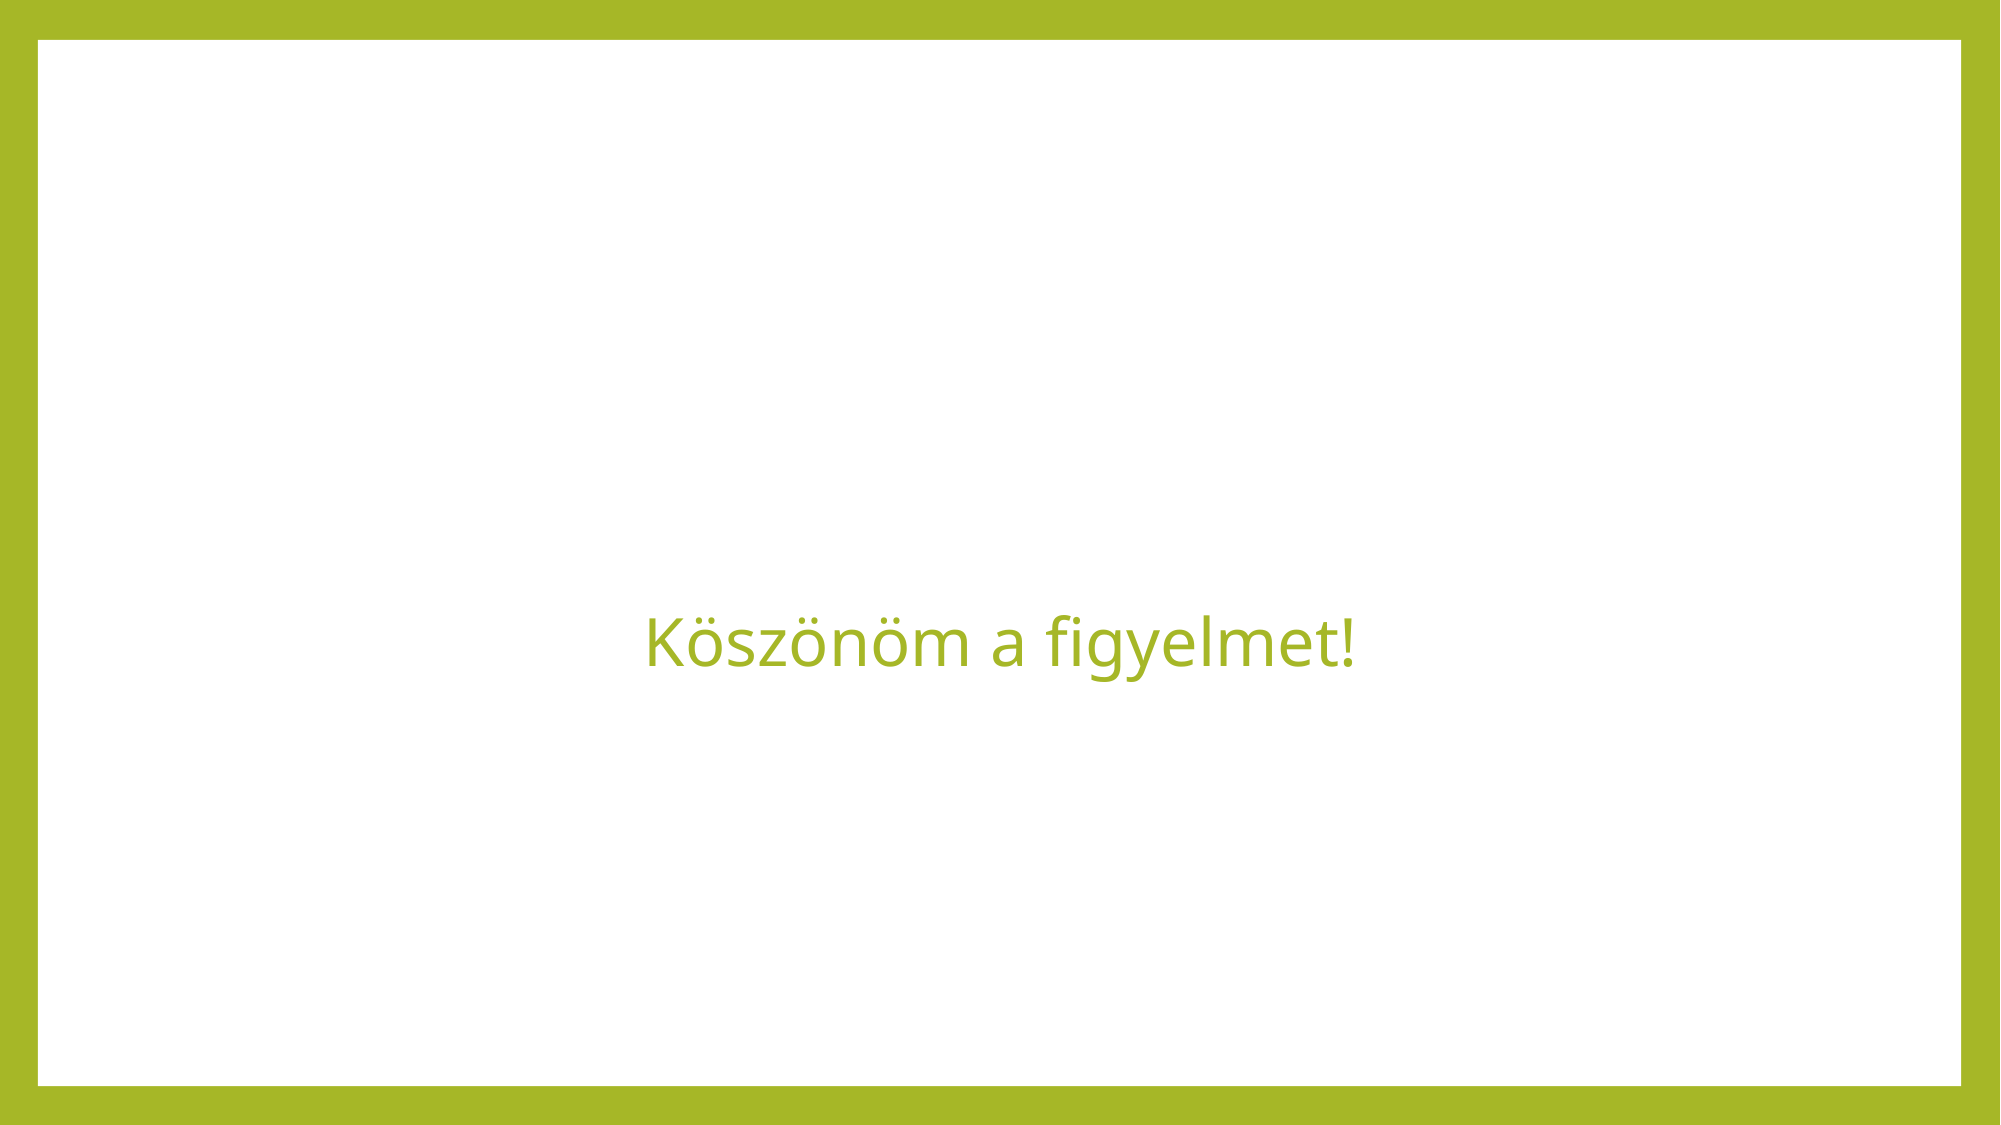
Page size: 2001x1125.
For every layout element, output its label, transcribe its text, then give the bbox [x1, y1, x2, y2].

list Köszönöm a figyelmet! [187, 337, 1808, 1000]
